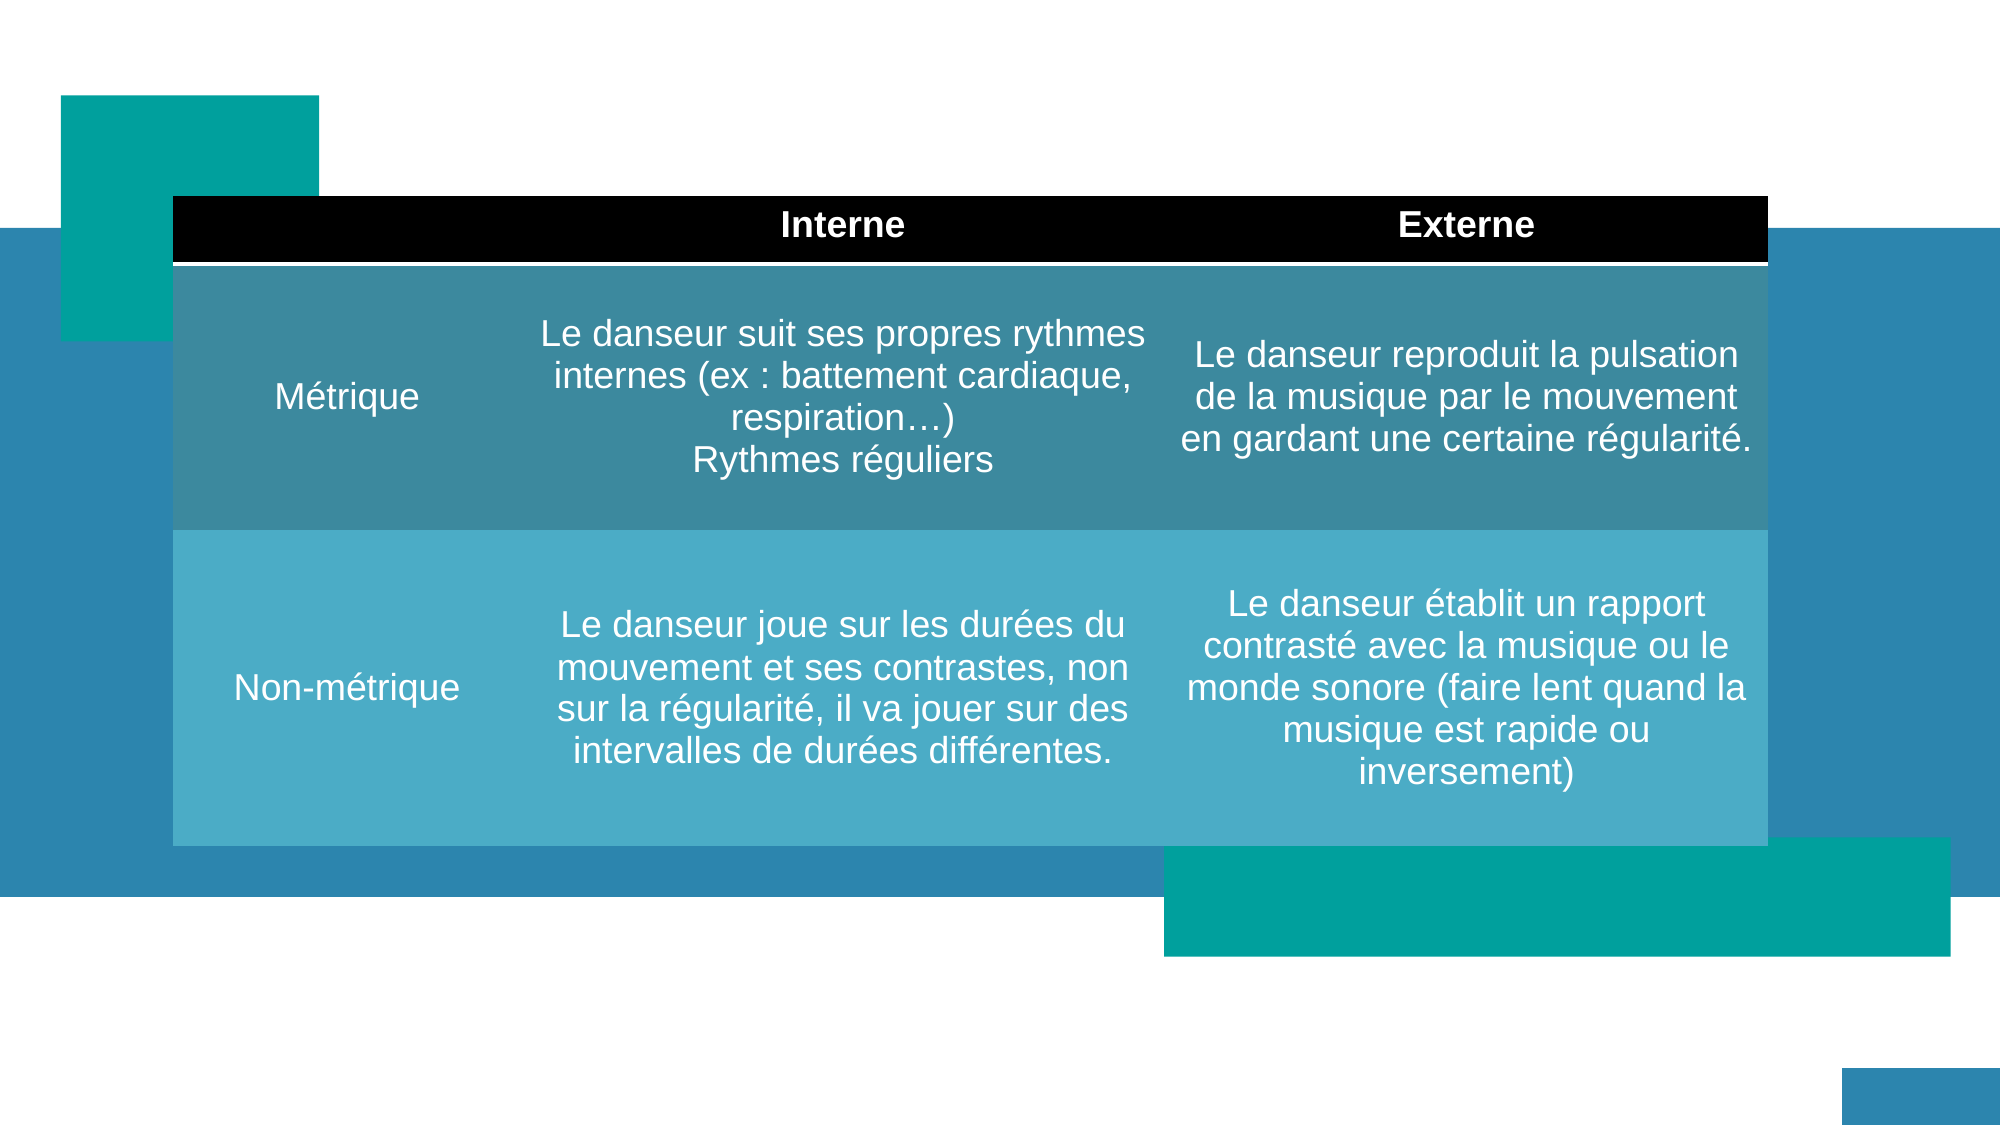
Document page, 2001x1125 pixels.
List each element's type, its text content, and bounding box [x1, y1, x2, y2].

table_header Externe [1165, 196, 1768, 262]
table_cell Métrique [173, 266, 521, 530]
table_cell Le danseur établit un rapport contrasté avec la musique ou le monde sonore (faire lent quand la musique est rapide ou inversement) [1165, 530, 1768, 846]
table_cell Le danseur reproduit la pulsation de la musique par le mouvement en gardant une certaine régularité. [1165, 266, 1768, 530]
table_header Interne [521, 196, 1165, 262]
table_cell Le danseur joue sur les durées du mouvement et ses contrastes, non sur la régularité, il va jouer sur des intervalles de durées différentes. [521, 530, 1165, 846]
table_cell Non-métrique [173, 530, 521, 846]
table_header [173, 196, 521, 262]
table_cell Le danseur suit ses propres rythmes internes (ex : battement cardiaque, respiration…) Rythmes réguliers [521, 266, 1165, 530]
